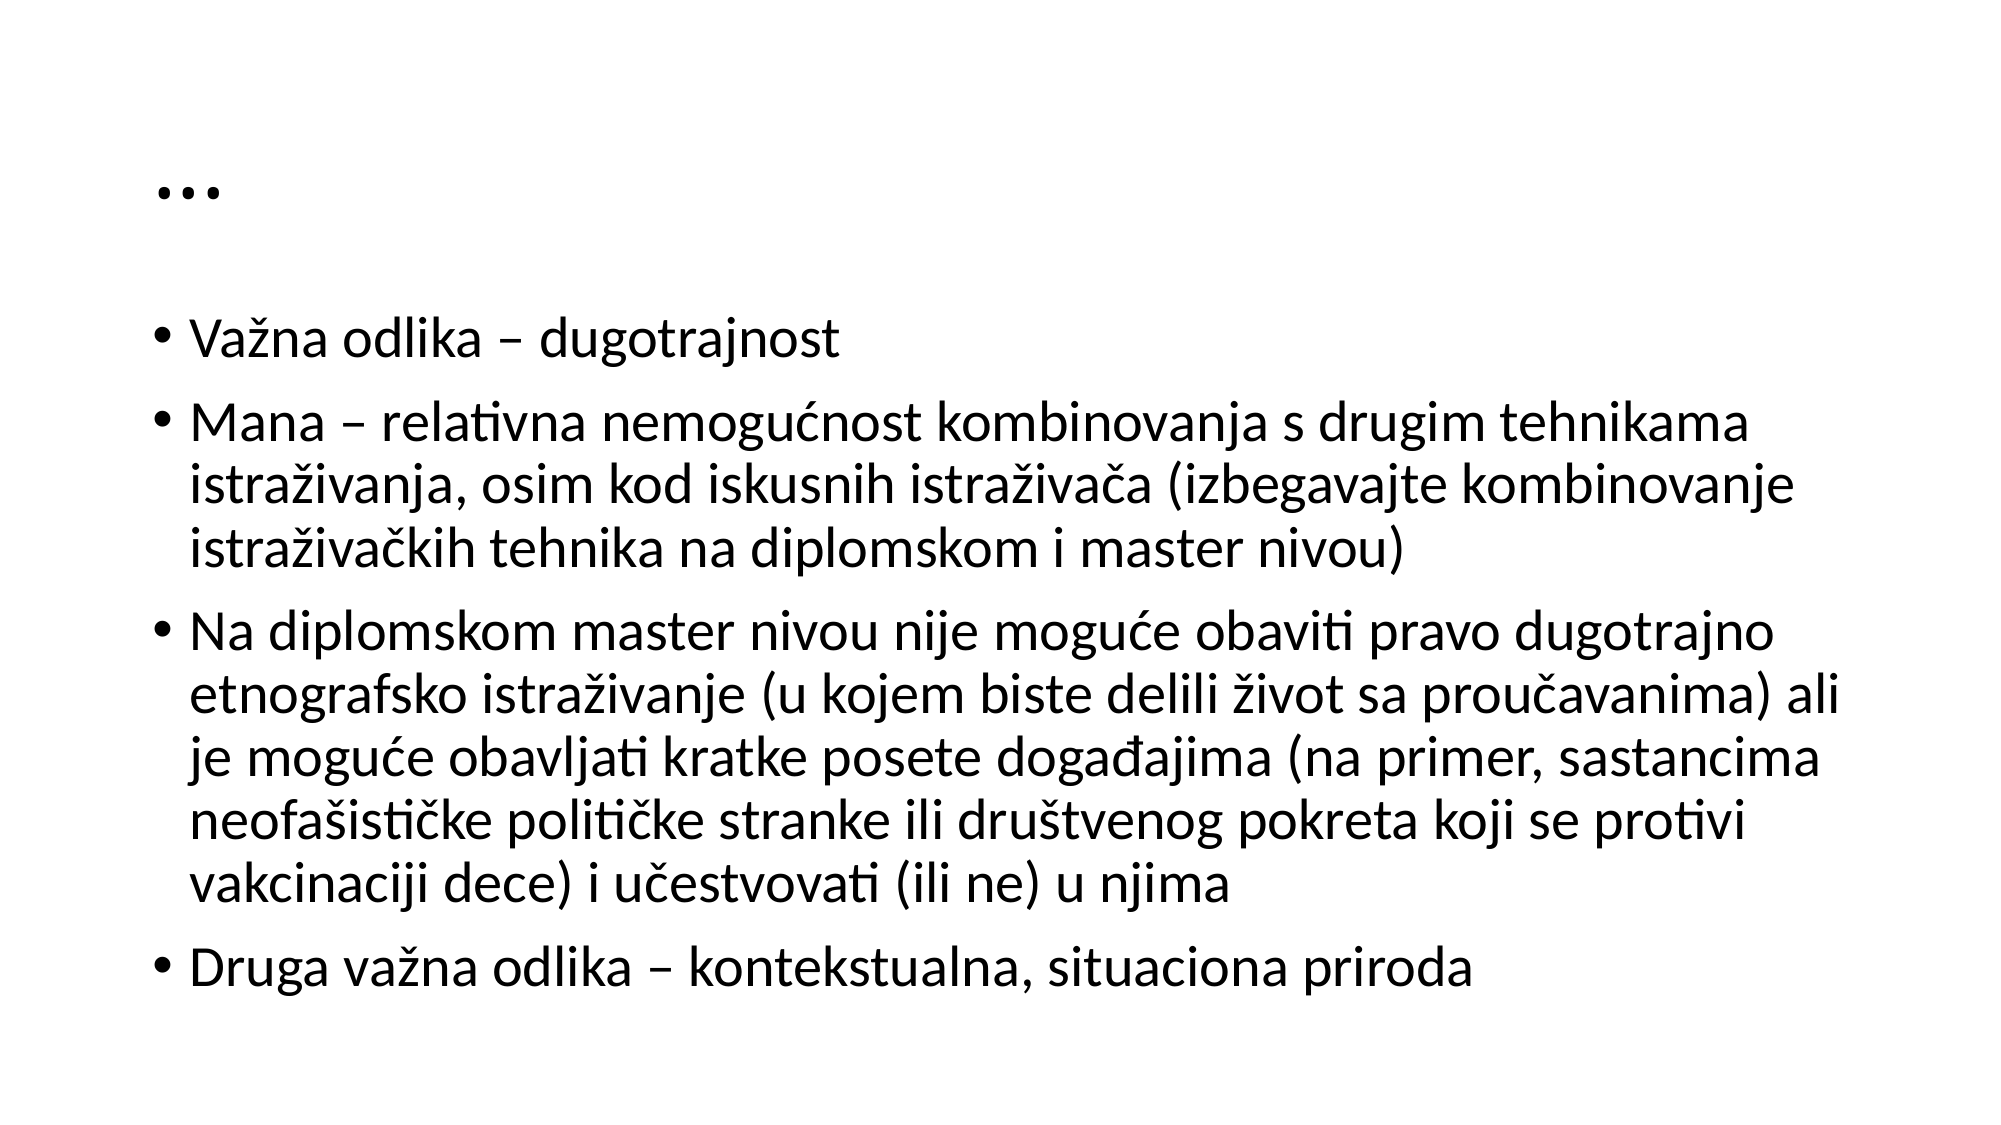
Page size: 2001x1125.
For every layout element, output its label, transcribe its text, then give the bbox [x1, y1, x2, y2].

title ... [137, 59, 1863, 278]
list Važna odlika – dugotrajnost Mana – relativna nemogućnost kombinovanja s drugim tehnikama istraživanja, osim kod iskusnih istraživača (izbegavajte kombinovanje istraživačkih tehnika na diplomskom i master nivou) Na diplomskom master nivou nije moguće obaviti pravo dugotrajno etnografsko istraživanje (u kojem biste delili život sa proučavanima) ali je moguće obavljati kratke posete događajima (na primer, sastancima neofašističke političke stranke ili društvenog pokreta koji se protivi vakcinaciji dece) i učestvovati (ili ne) u njima Druga važna odlika – kontekstualna, situaciona priroda [137, 299, 1863, 1014]
